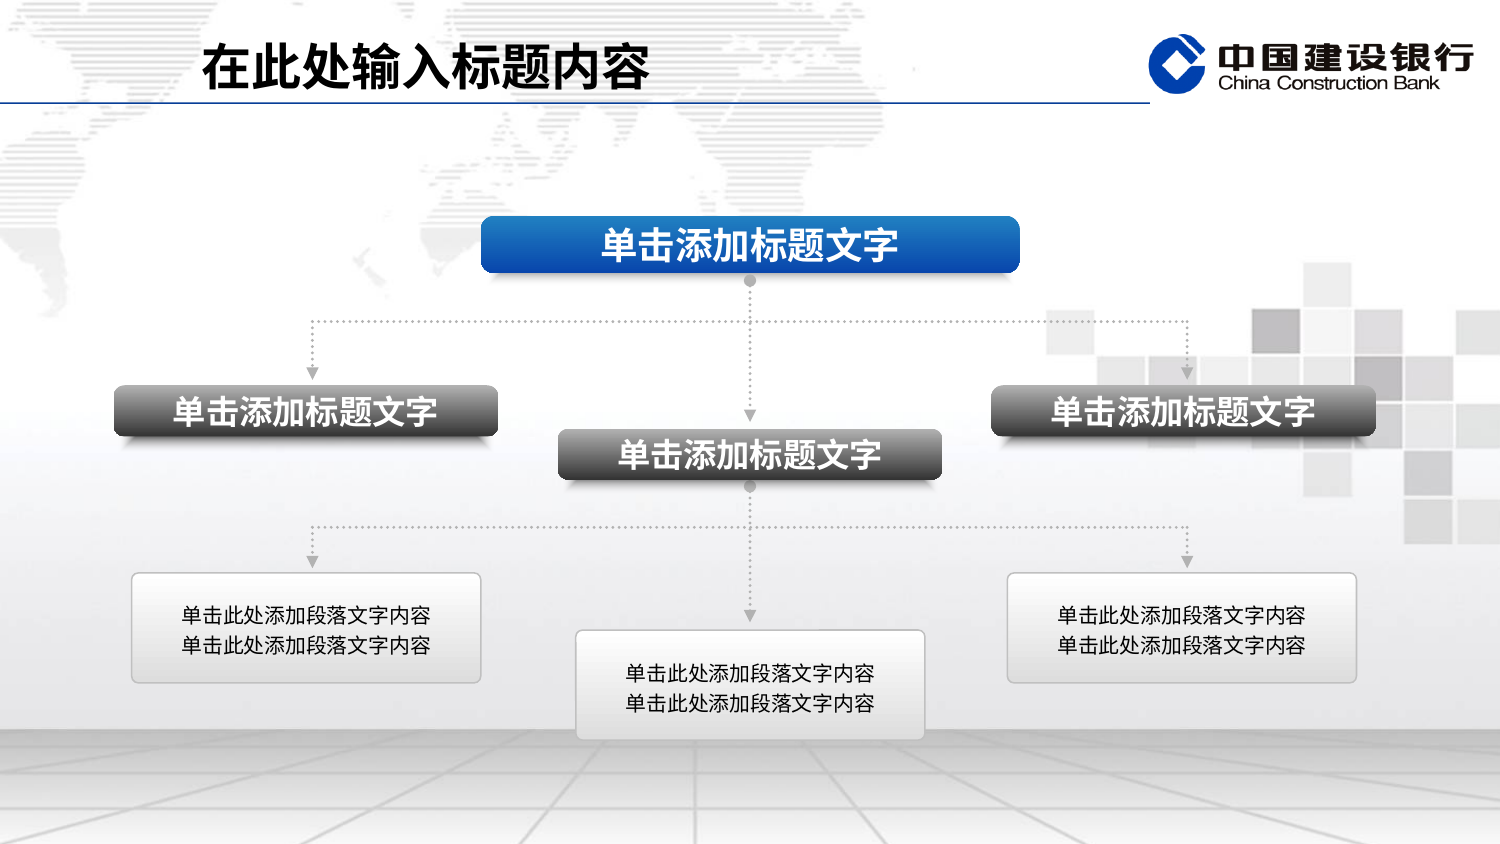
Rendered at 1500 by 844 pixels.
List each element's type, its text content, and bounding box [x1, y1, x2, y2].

picture [0, 0, 1500, 844]
text_box 在此处输入标题内容 [137, 28, 716, 103]
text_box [113, 215, 1377, 741]
